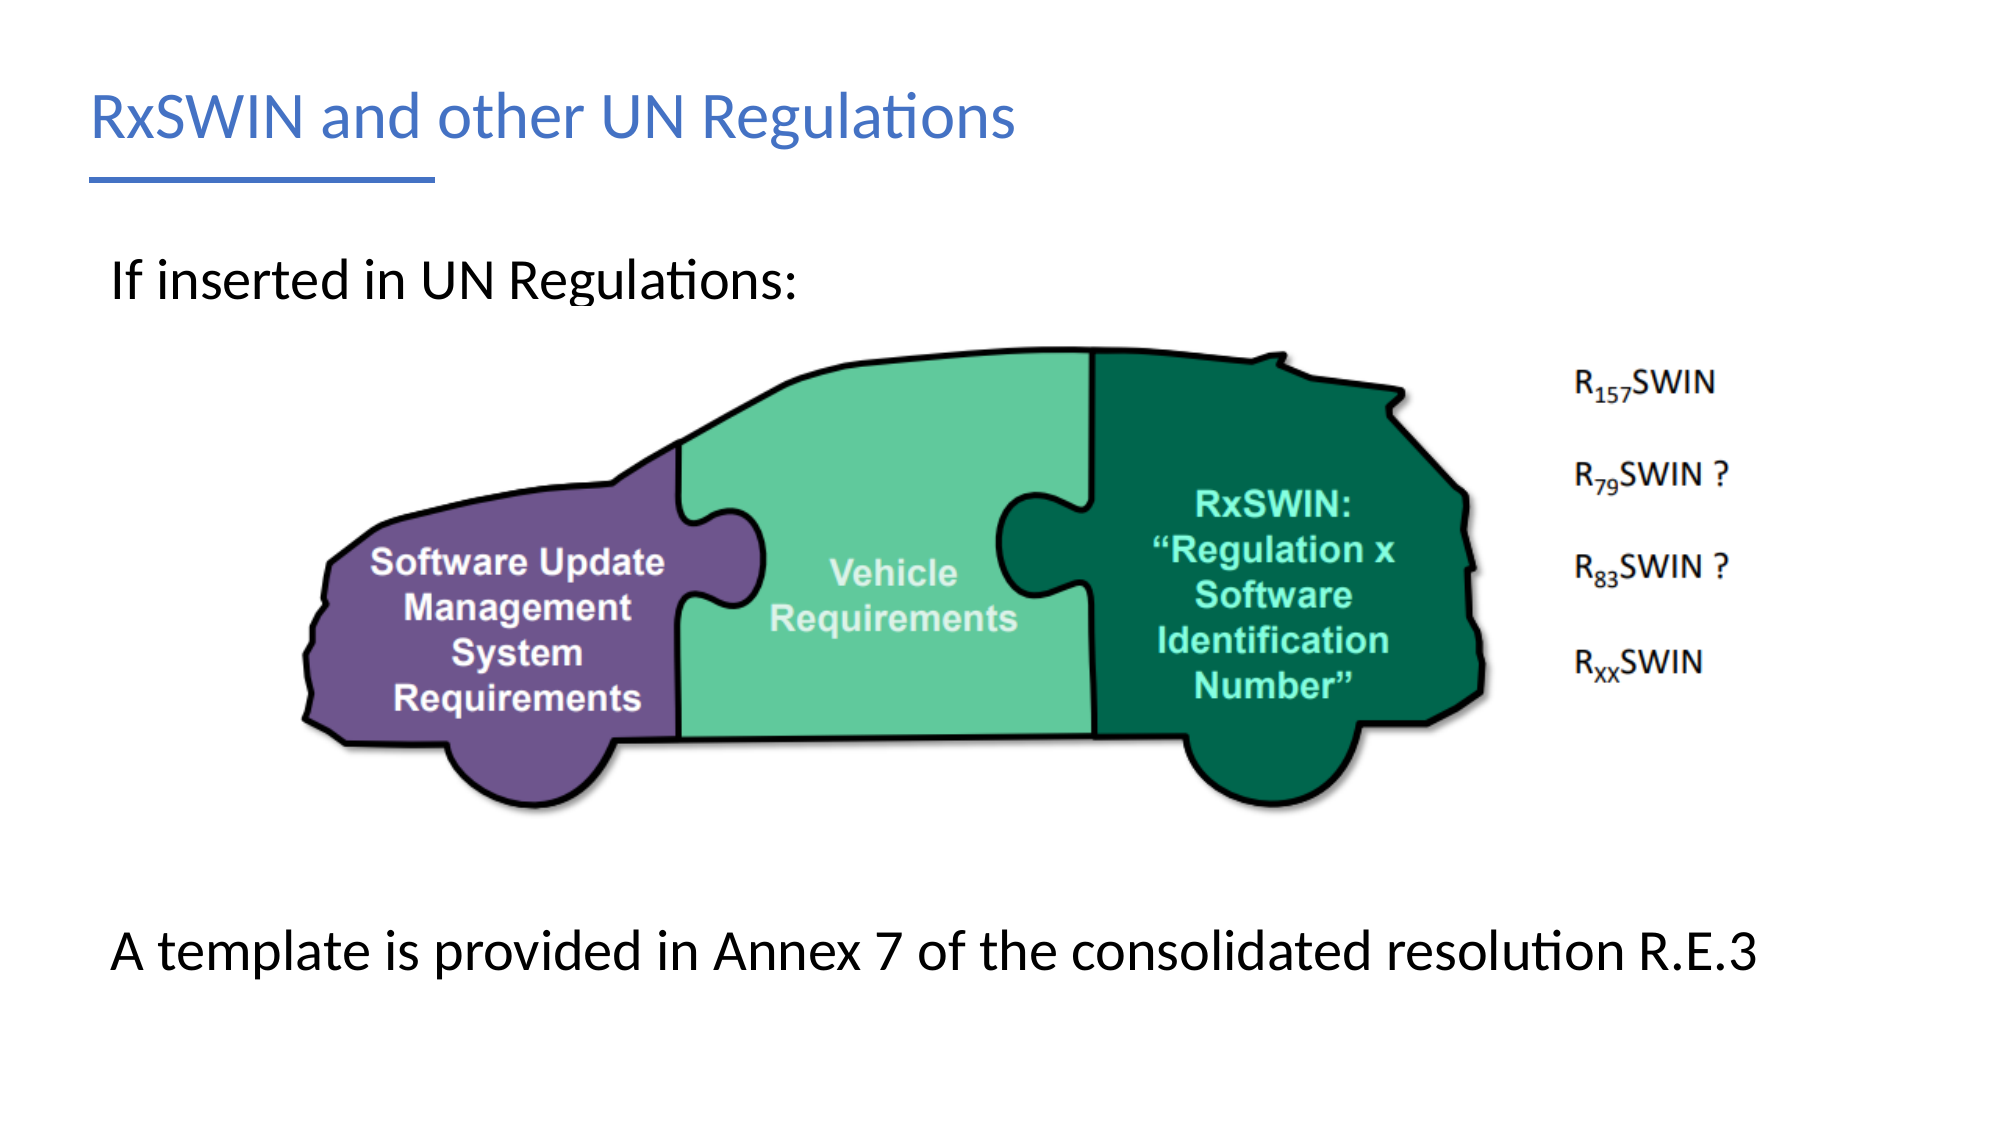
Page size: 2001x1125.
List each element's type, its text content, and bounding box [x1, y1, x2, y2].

title RxSWIN and other UN Regulations [75, 0, 1912, 161]
list If inserted in UN Regulations: A template is provided in Annex 7 of the consolidated resolution R.E.3 [95, 242, 1901, 1007]
picture [249, 306, 1751, 819]
